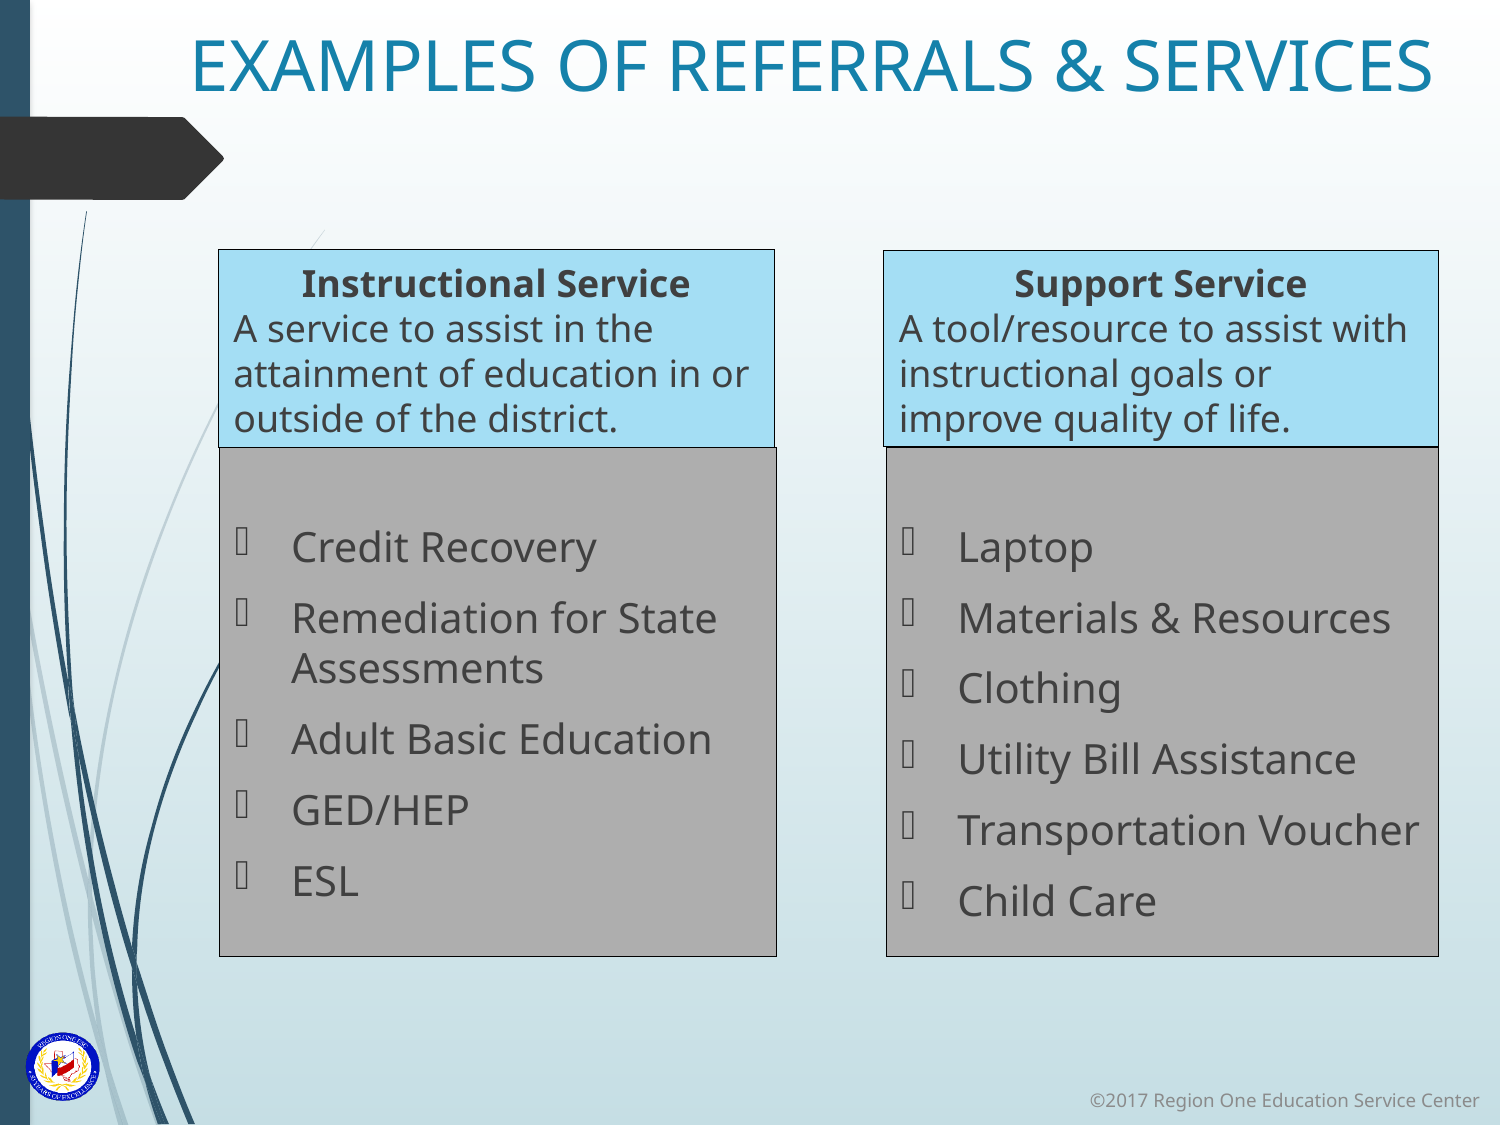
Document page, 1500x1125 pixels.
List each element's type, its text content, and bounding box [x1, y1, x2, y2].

list Support Service A tool/resource to assist with instructional goals or improve quality of life. [883, 250, 1439, 447]
footer ©2017 Region One Education Service Center [1074, 1070, 1500, 1125]
list Laptop Materials & Resources Clothing Utility Bill Assistance Transportation Voucher Child Care [886, 447, 1439, 957]
picture [24, 1031, 101, 1101]
list Instructional Service A service to assist in the attainment of education in or outside of the district. [218, 249, 775, 448]
list Credit Recovery Remediation for State Assessments Adult Basic Education GED/HEP ESL [219, 447, 777, 957]
title EXAMPLES OF REFERRALS & SERVICES [174, 13, 1463, 152]
